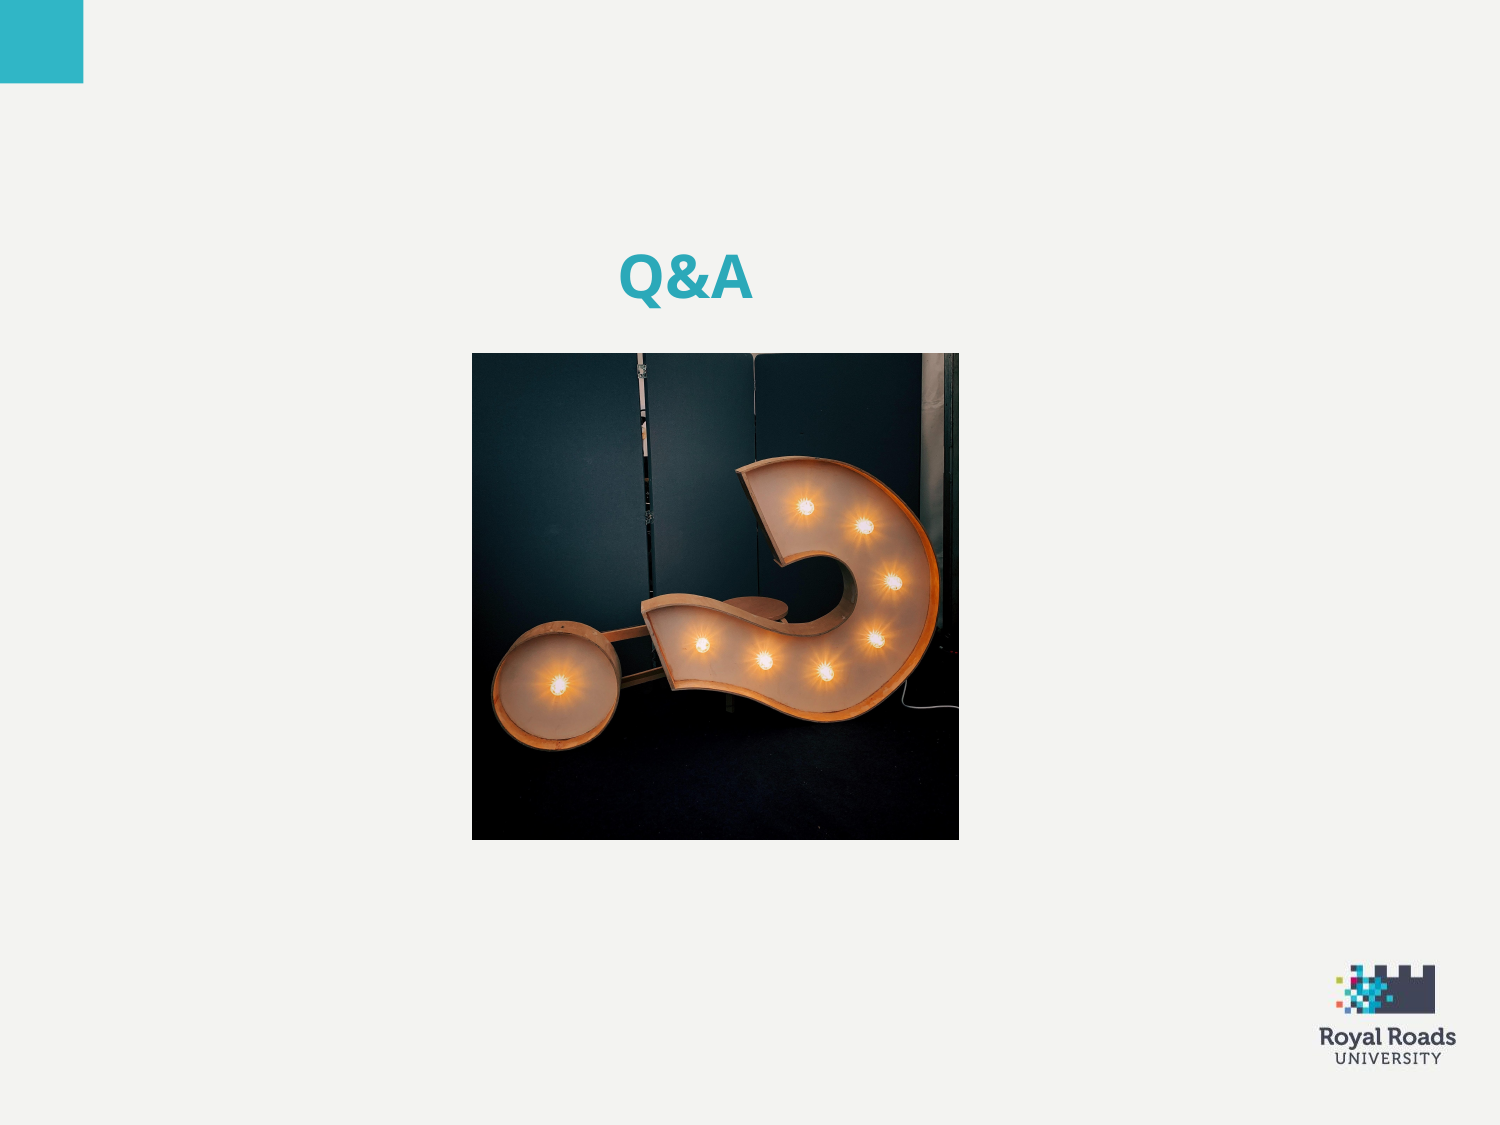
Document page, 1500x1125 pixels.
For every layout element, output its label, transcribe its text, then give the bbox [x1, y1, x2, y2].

picture [0, 0, 1500, 1125]
list Q&A [602, 244, 898, 313]
